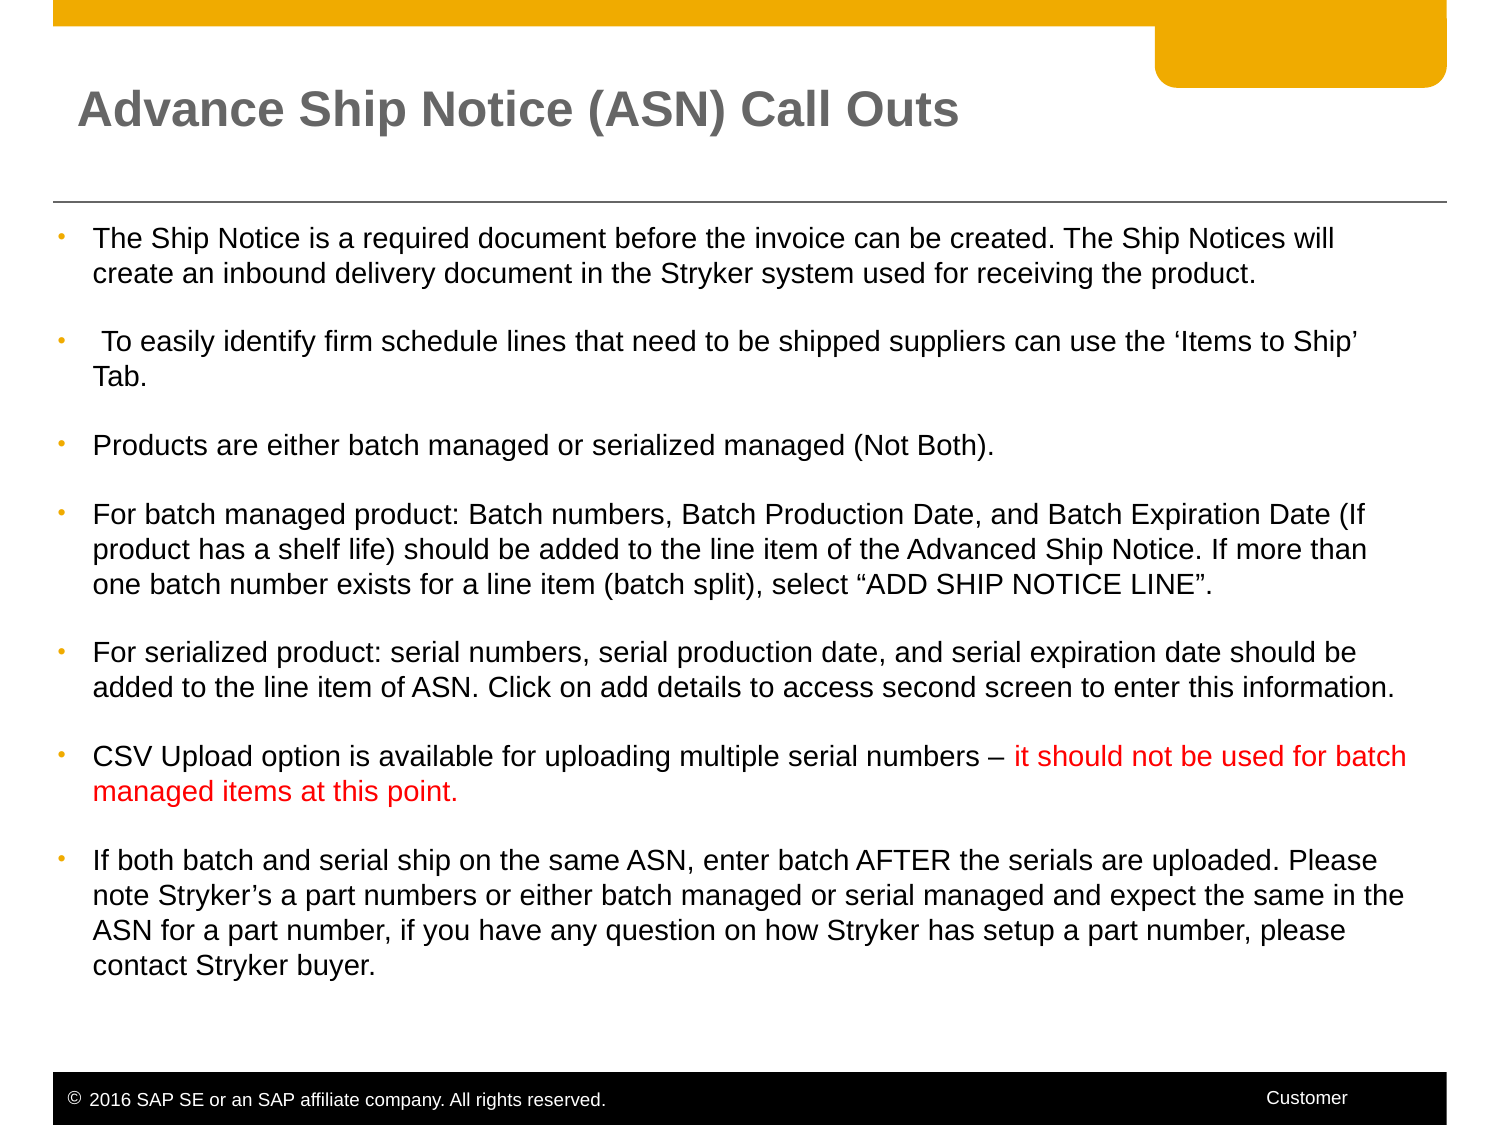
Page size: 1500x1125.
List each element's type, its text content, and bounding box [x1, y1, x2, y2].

list The Ship Notice is a required document before the invoice can be created. The Ship Notices will create an inbound delivery document in the Stryker system used for receiving the product. To easily identify firm schedule lines that need to be shipped suppliers can use the ‘Items to Ship’ Tab. Products are either batch managed or serialized managed (Not Both). For batch managed product: Batch numbers, Batch Production Date, and Batch Expiration Date (If product has a shelf life) should be added to the line item of the Advanced Ship Notice. If more than one batch number exists for a line item (batch split), select “ADD SHIP NOTICE LINE”. For serialized product: serial numbers, serial production date, and serial expiration date should be added to the line item of ASN. Click on add details to access second screen to enter this information. CSV Upload option is available for uploading multiple serial numbers – it should not be used for batch managed items at this point. If both batch and serial ship on the same ASN, enter batch AFTER the serials are uploaded. Please note Stryker’s a part numbers or either batch managed or serial managed and expect the same in the ASN for a part number, if you have any question on how Stryker has setup a part number, please contact Stryker buyer. [57, 218, 1417, 976]
title Advance Ship Notice (ASN) Call Outs [76, 91, 1453, 183]
